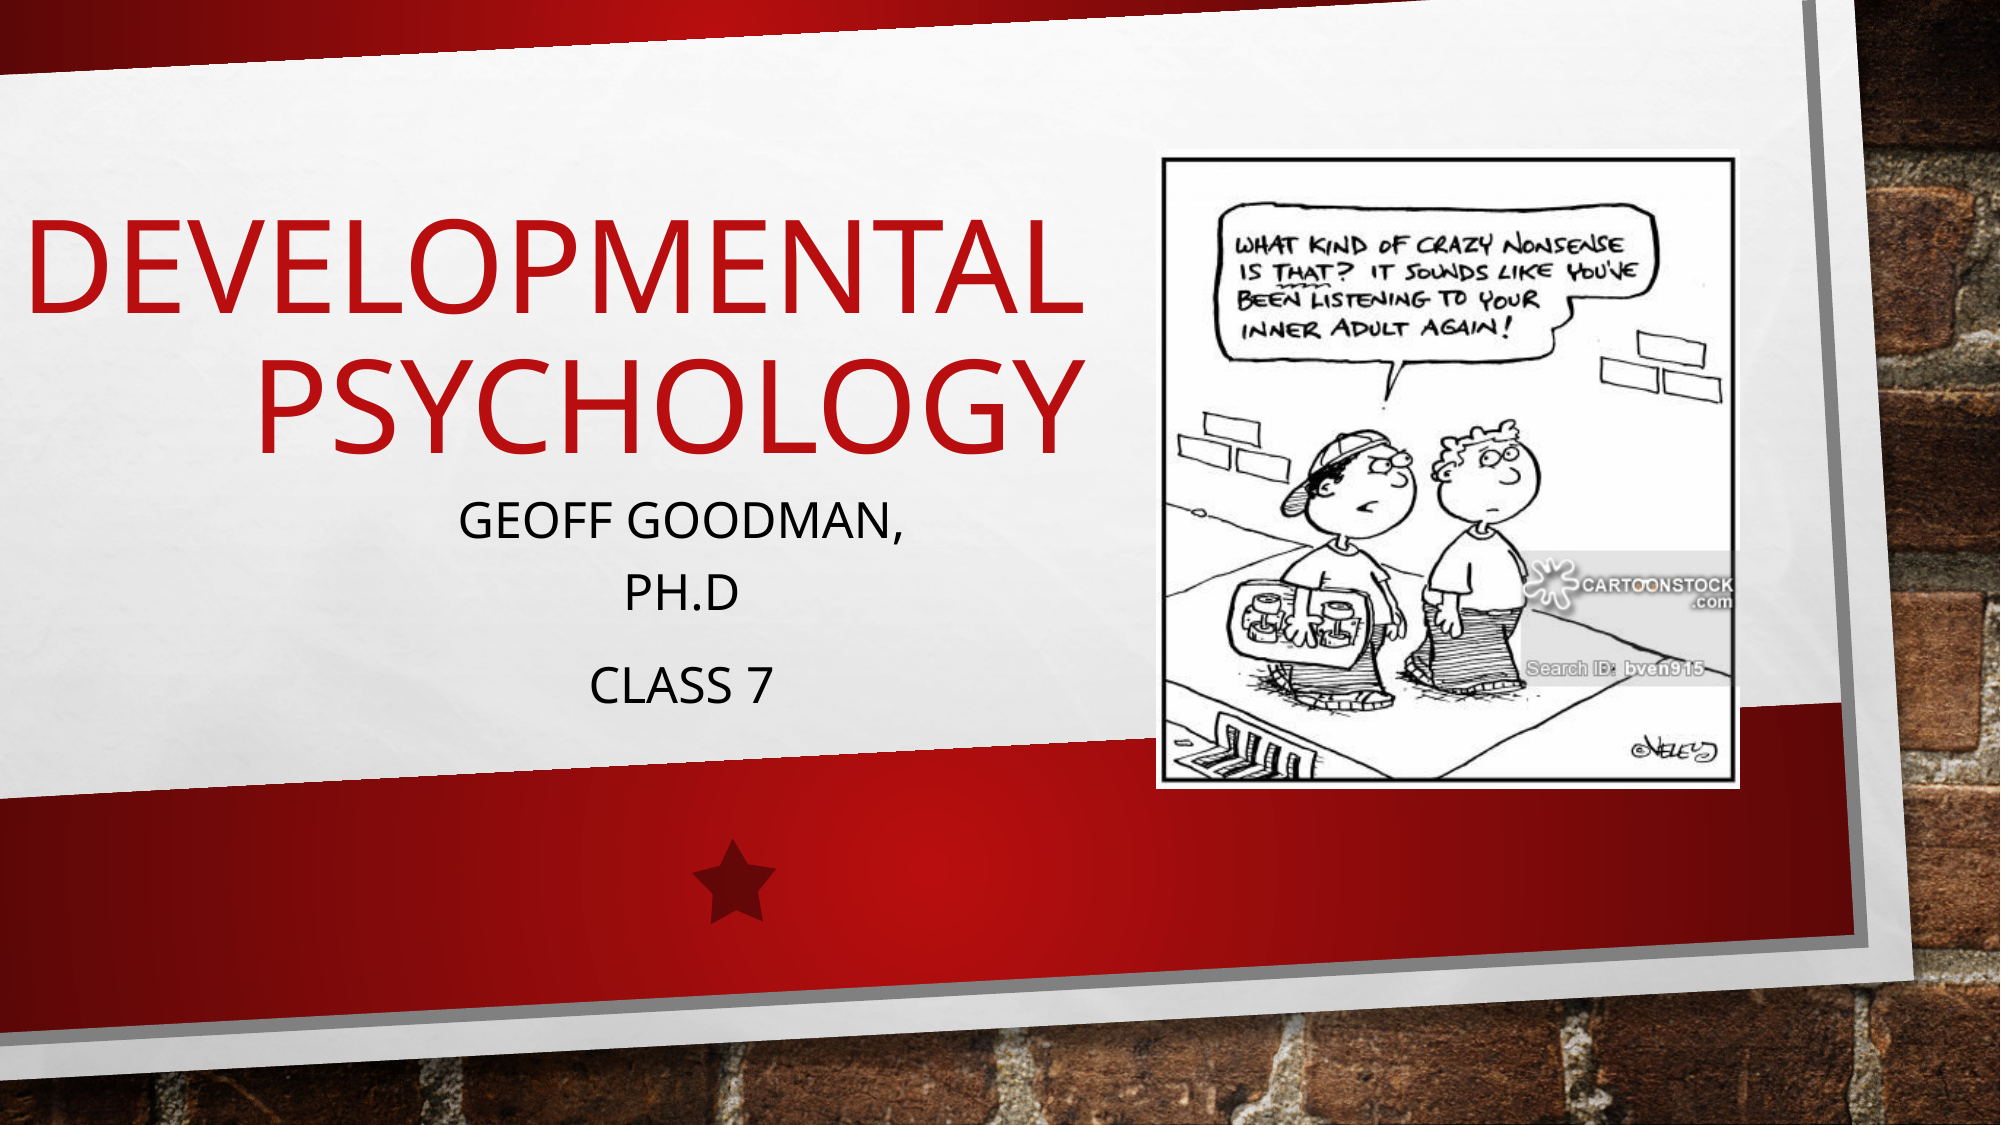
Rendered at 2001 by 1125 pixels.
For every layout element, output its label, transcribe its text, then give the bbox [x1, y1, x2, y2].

title Developmental psychology [0, 191, 1103, 646]
picture [1155, 149, 1740, 790]
picture [0, 0, 2000, 1125]
subtitle Geoff goodman, ph.d Class 7 [416, 469, 947, 560]
